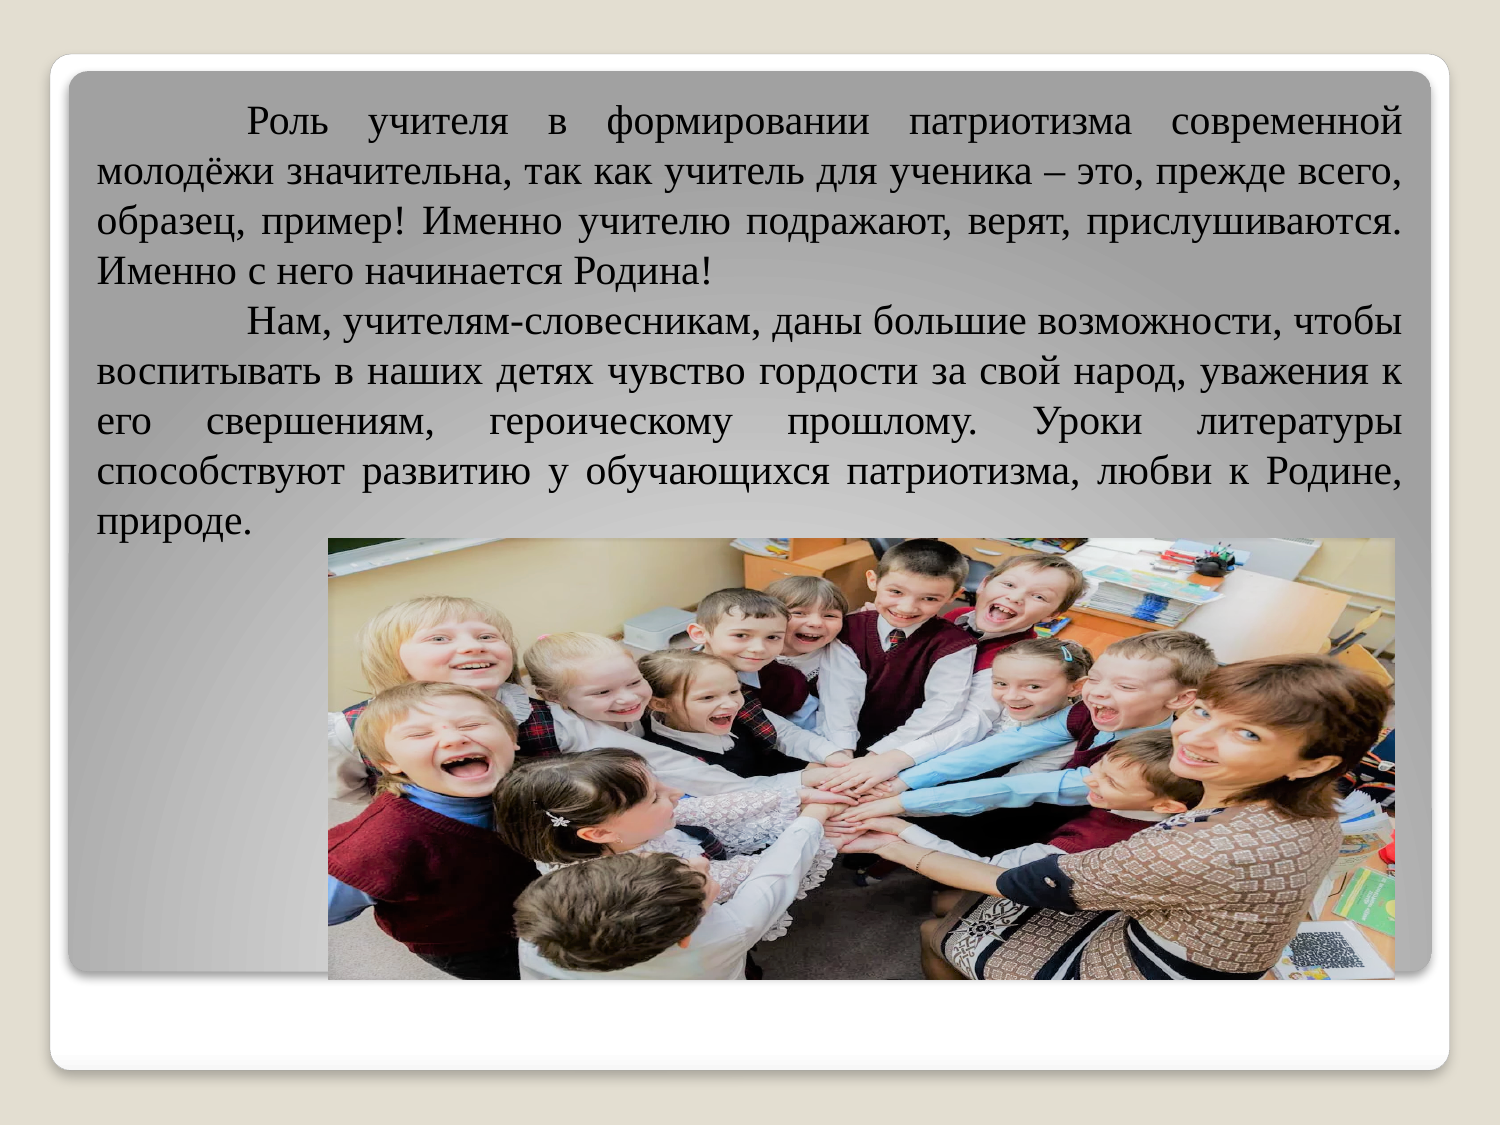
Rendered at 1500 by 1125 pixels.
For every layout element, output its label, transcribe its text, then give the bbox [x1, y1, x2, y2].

picture [327, 538, 1395, 981]
text_box Роль учителя в формировании патриотизма современной молодёжи значительна, так как учитель для ученика – это, прежде всего, образец, пример! Именно учителю подражают, верят, прислушиваются. Именно с него начинается Родина! Нам, учителям-словесникам, даны большие возможности, чтобы воспитывать в наших детях чувство гордости за свой народ, уважения к его свершениям, героическому прошлому. Уроки литературы способствуют развитию у обучающихся патриотизма, любви к Родине, природе. [81, 35, 1418, 550]
